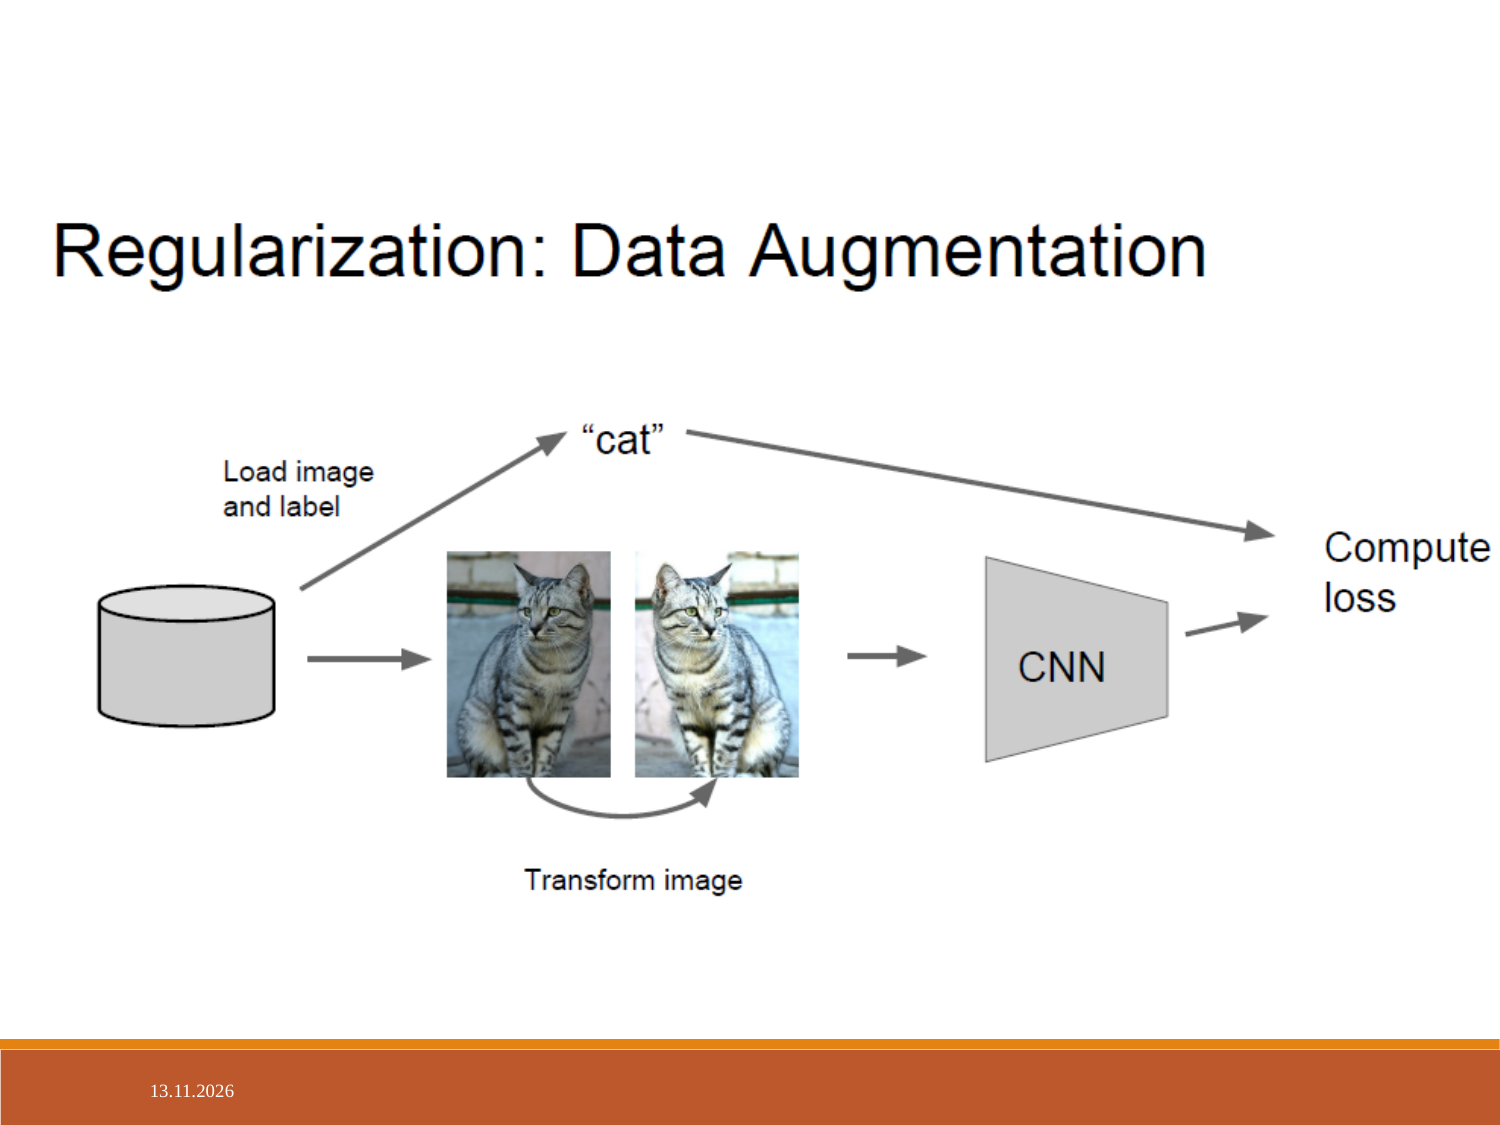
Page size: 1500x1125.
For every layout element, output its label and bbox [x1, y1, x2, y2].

picture [29, 186, 1500, 916]
slide_number [134, 1059, 440, 1120]
